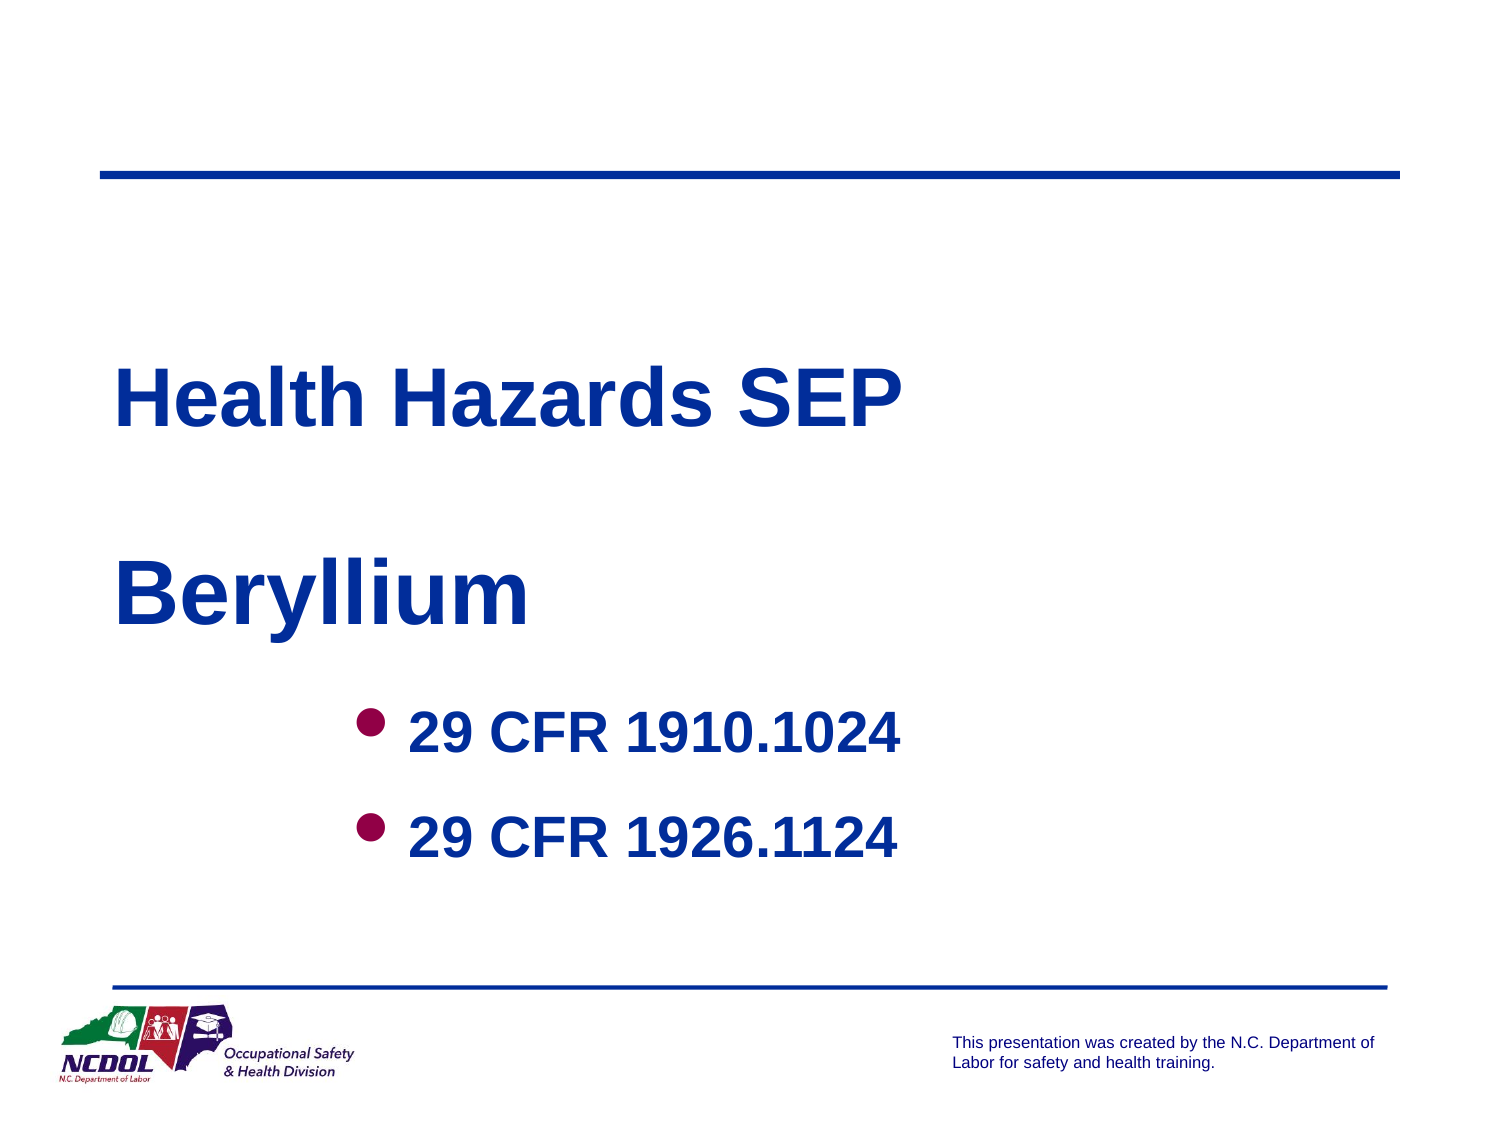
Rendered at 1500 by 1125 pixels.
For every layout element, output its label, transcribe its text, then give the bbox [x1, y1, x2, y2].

picture [50, 995, 363, 1093]
text_box 29 CFR 1910.1024 29 CFR 1926.1124 [337, 651, 950, 864]
list Health Hazards SEP Beryllium [99, 167, 1100, 819]
